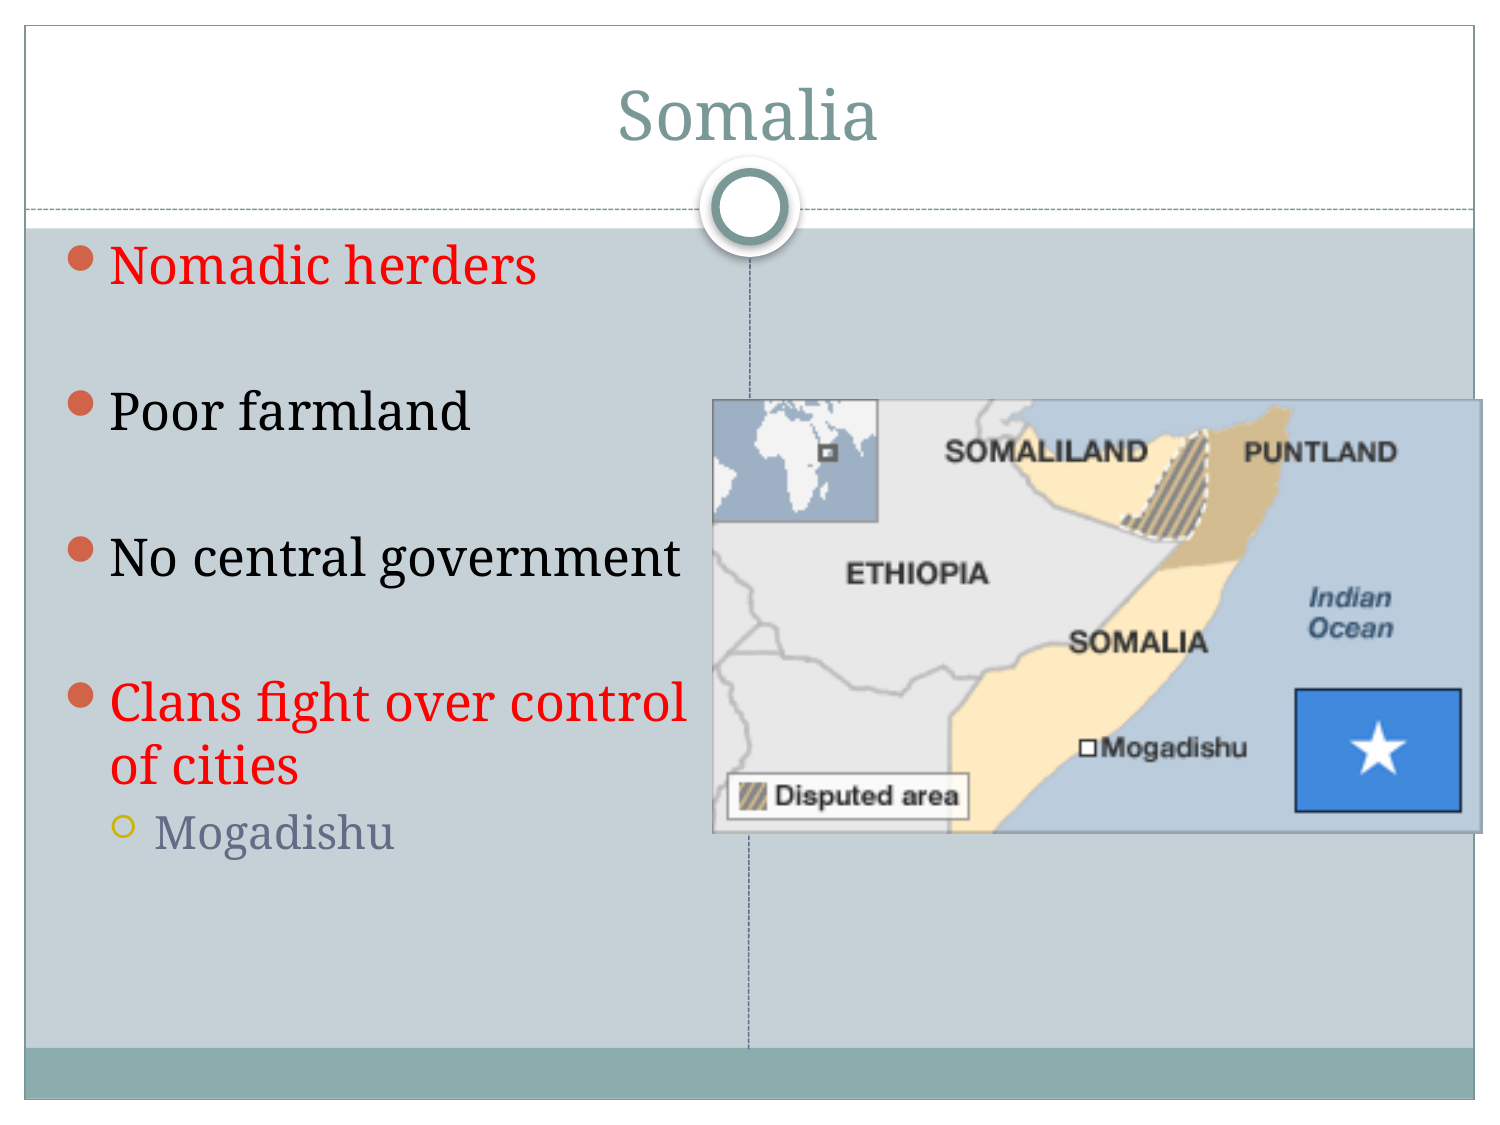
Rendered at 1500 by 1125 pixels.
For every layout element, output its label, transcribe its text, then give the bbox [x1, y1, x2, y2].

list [711, 399, 1483, 834]
title Somalia [49, 37, 1450, 162]
list Nomadic herders Poor farmland No central government Clans fight over control of cities Mogadishu [49, 224, 712, 993]
